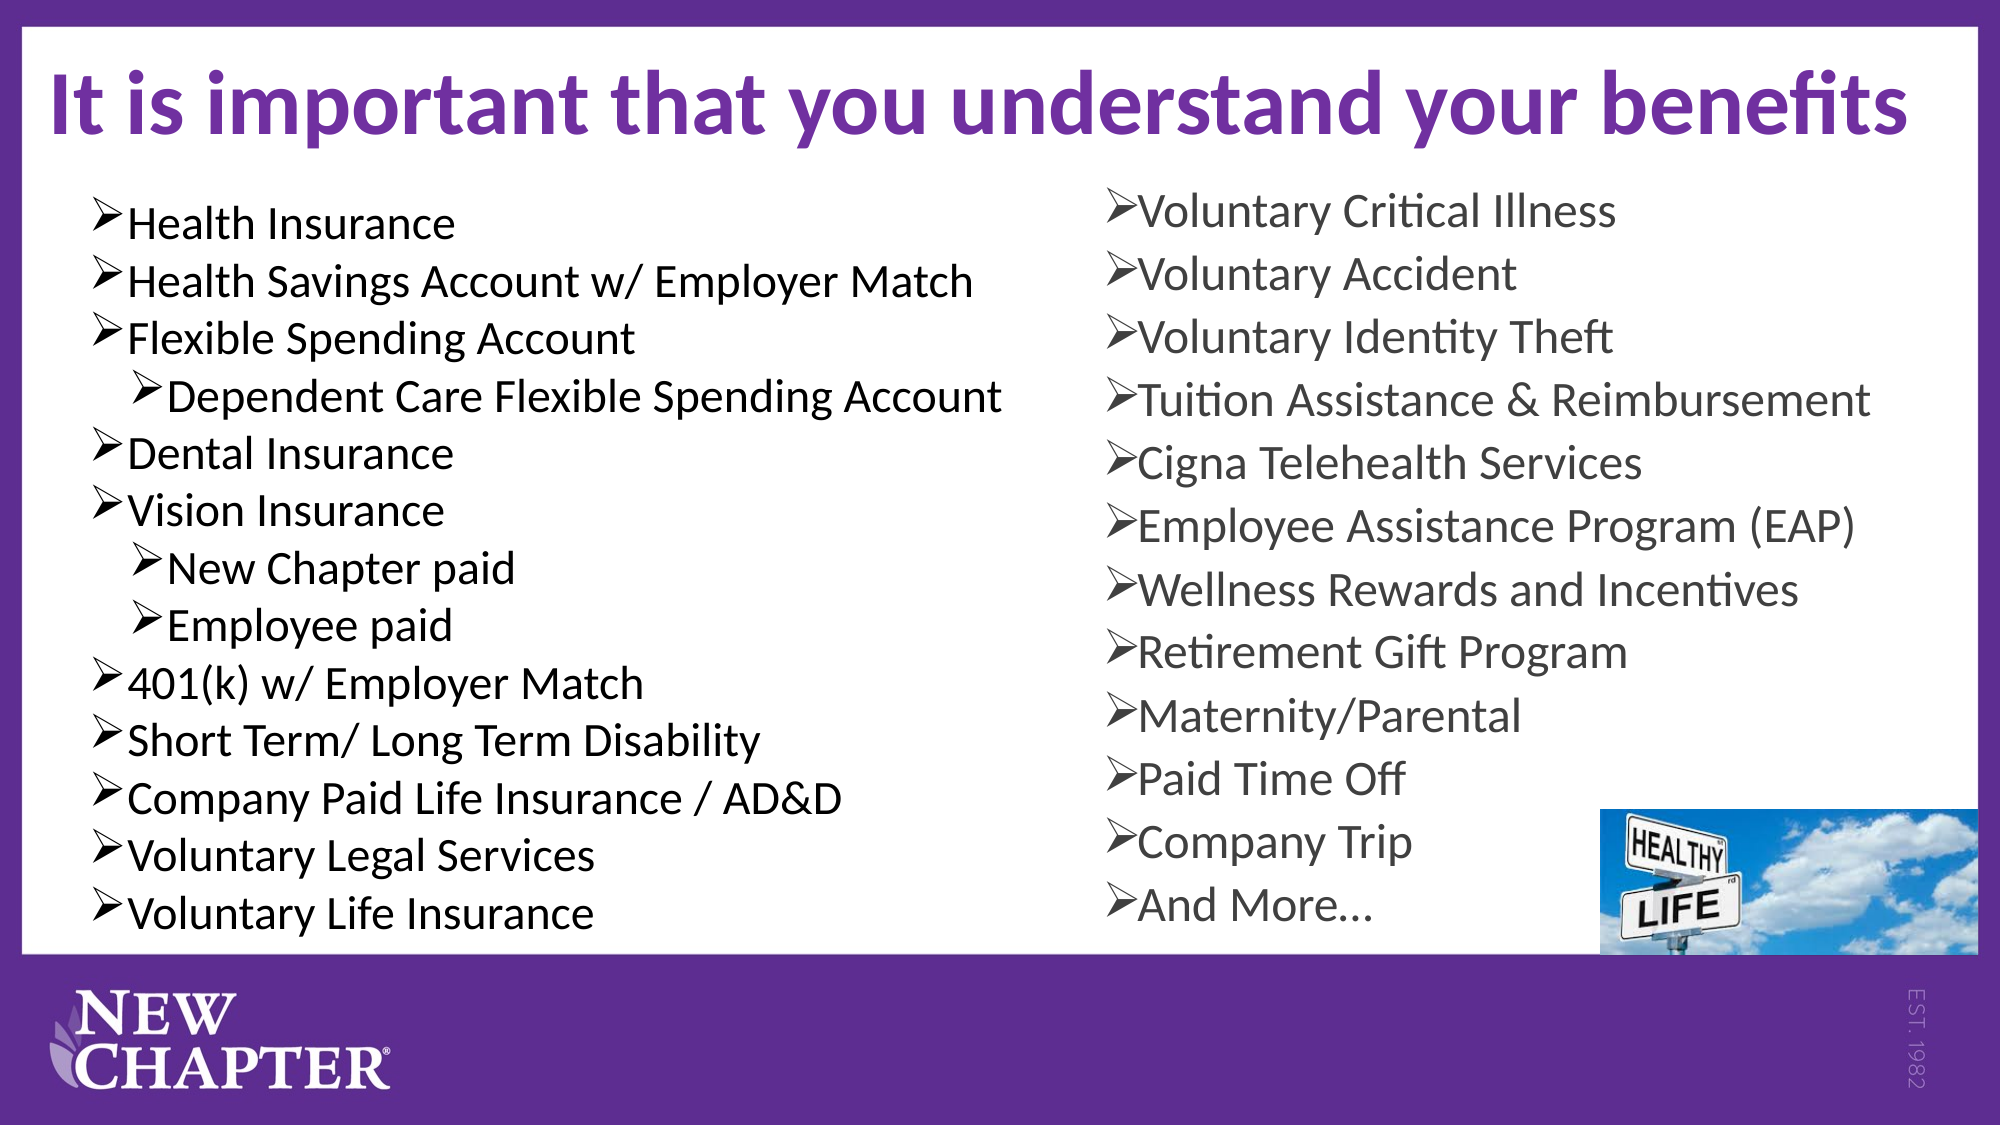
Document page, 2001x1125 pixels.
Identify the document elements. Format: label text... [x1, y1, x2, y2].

text_box Health Insurance Health Savings Account w/ Employer Match Flexible Spending Account Dependent Care Flexible Spending Account Dental Insurance Vision Insurance New Chapter paid Employee paid 401(k) w/ Employer Match Short Term/ Long Term Disability Company Paid Life Insurance / AD&D Voluntary Legal Services Voluntary Life Insurance [74, 184, 1068, 947]
title It is important that you understand your benefits [33, 48, 1926, 171]
picture [0, 0, 2000, 1125]
list Voluntary Critical Illness Voluntary Accident Voluntary Identity Theft Tuition Assistance & Reimbursement Cigna Telehealth Services Employee Assistance Program (EAP) Wellness Rewards and Incentives Retirement Gift Program Maternity/Parental Paid Time Off Company Trip And More… [1087, 184, 1906, 955]
